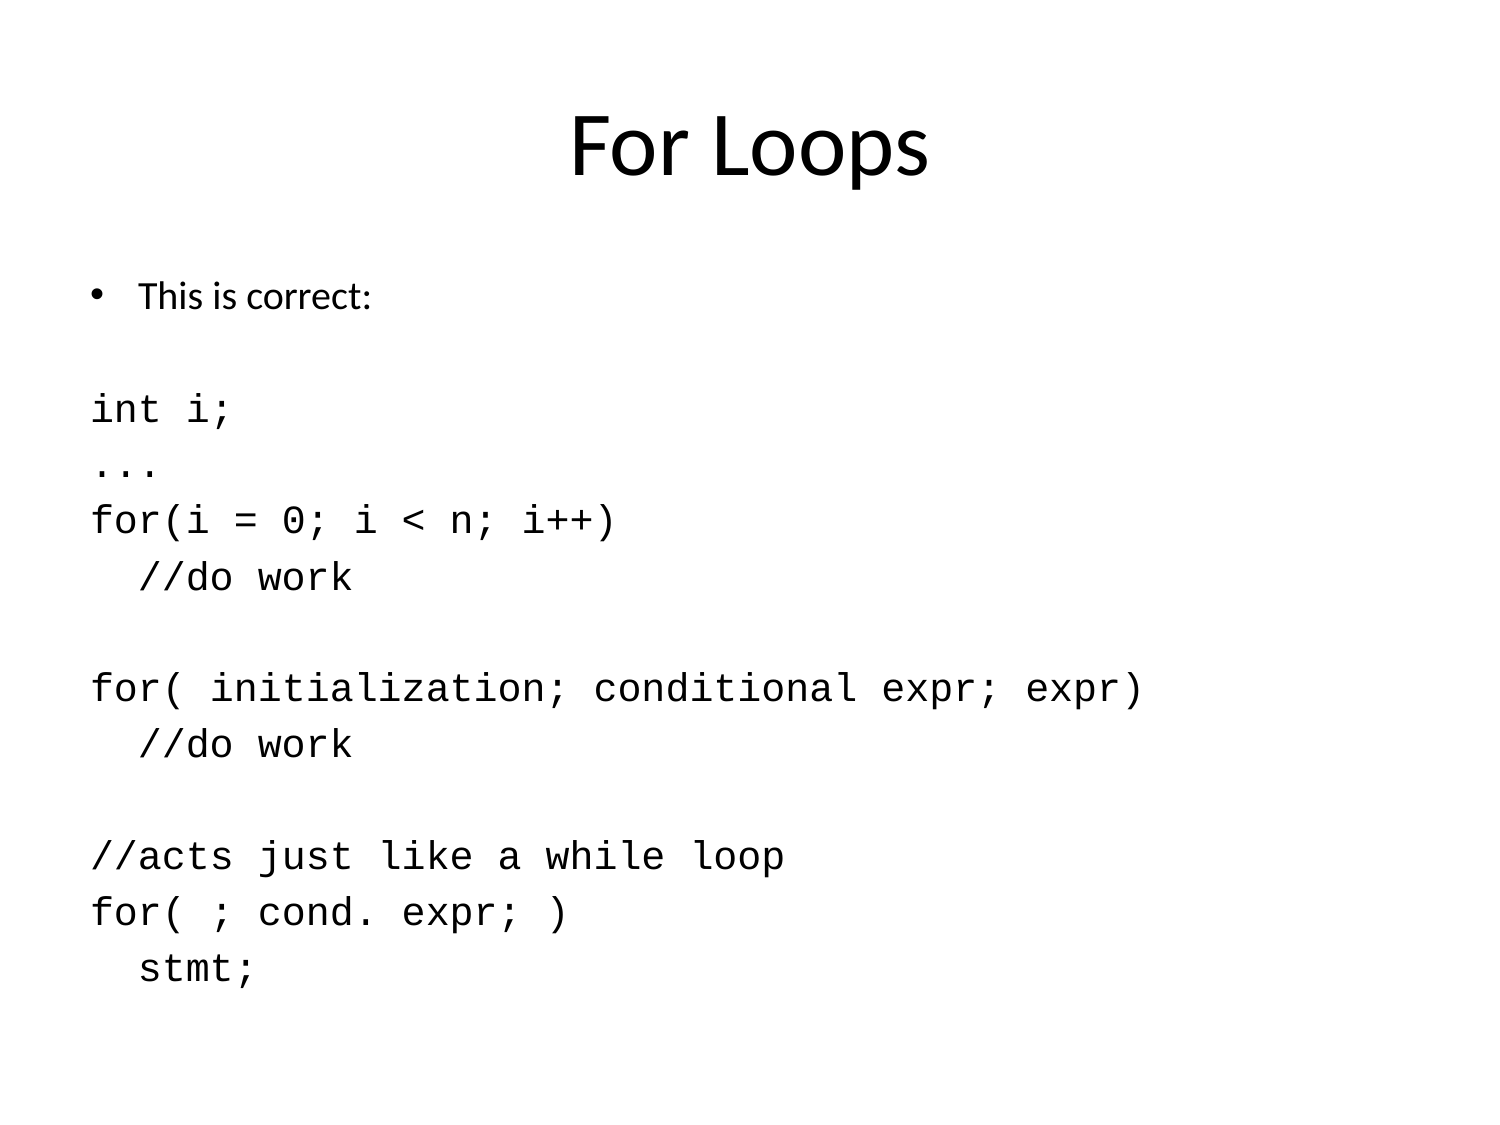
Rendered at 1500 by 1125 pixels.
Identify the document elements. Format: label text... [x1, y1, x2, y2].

title For Loops [75, 45, 1425, 233]
list This is correct: int i; ... for(i = 0; i < n; i++) //do work for( initialization; conditional expr; expr) //do work //acts just like a while loop for( ; cond. expr; ) stmt; [75, 262, 1425, 1005]
